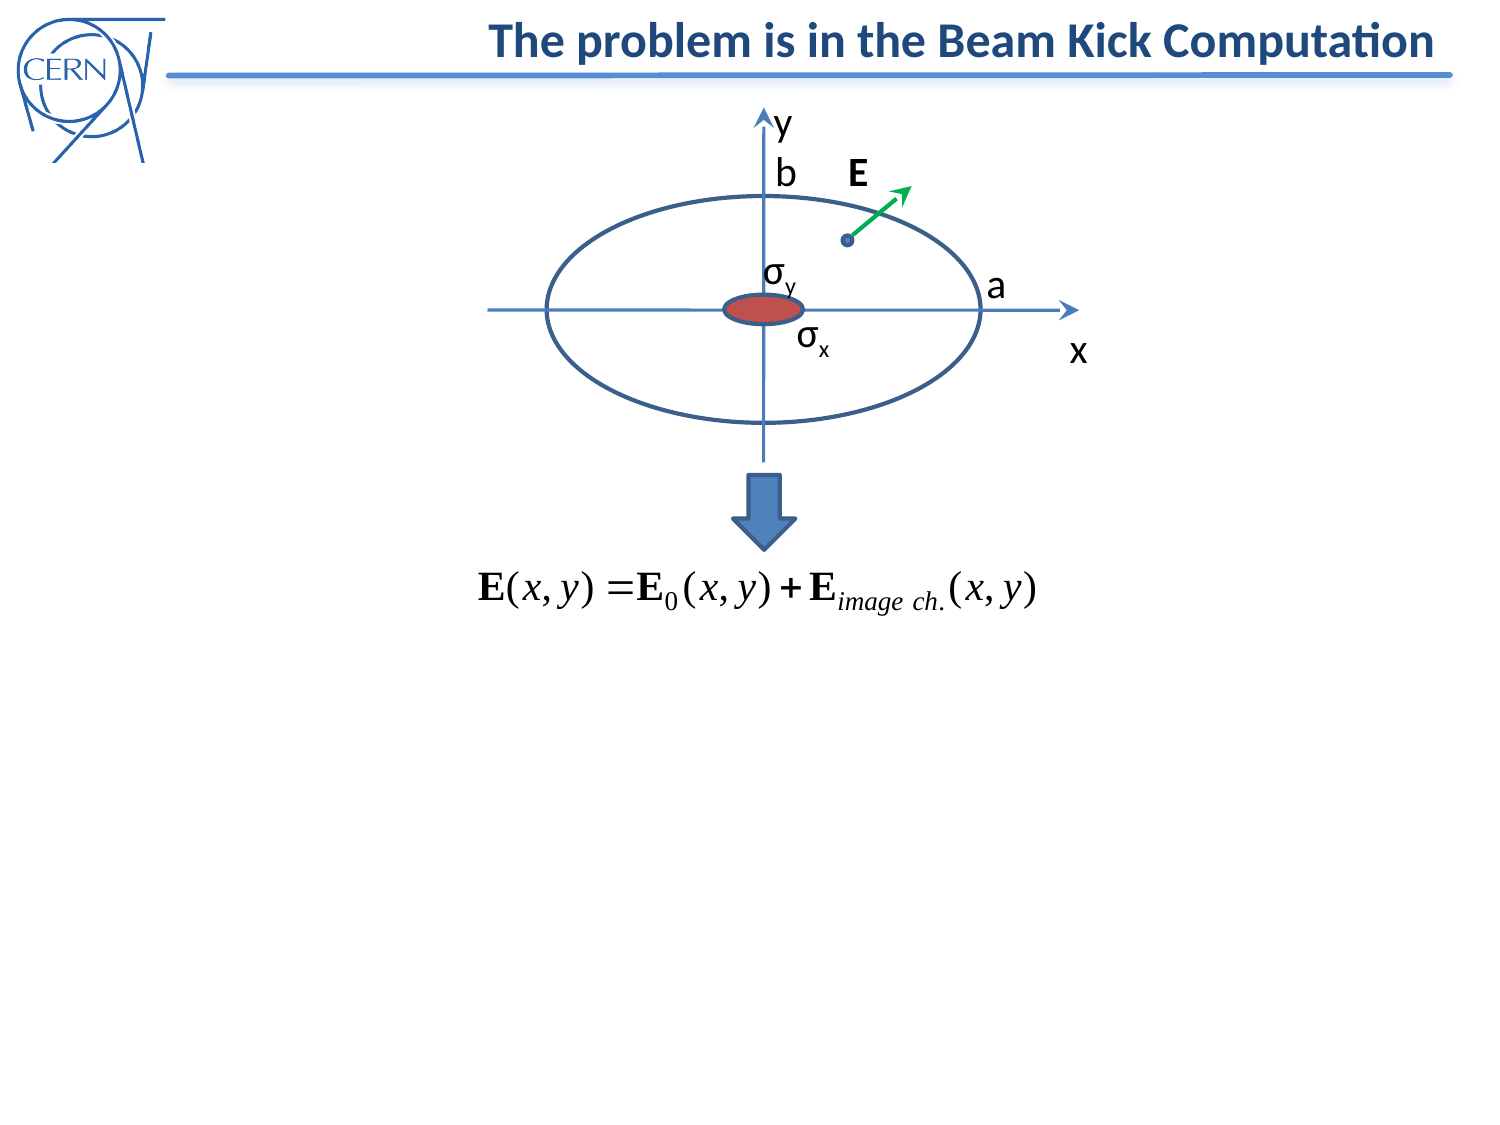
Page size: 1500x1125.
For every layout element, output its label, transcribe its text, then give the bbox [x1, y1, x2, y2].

picture [12, 10, 169, 163]
text_box The problem is in the Beam Kick Computation [200, 0, 1450, 74]
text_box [474, 562, 1042, 624]
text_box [487, 87, 1098, 463]
text_box [730, 472, 798, 552]
